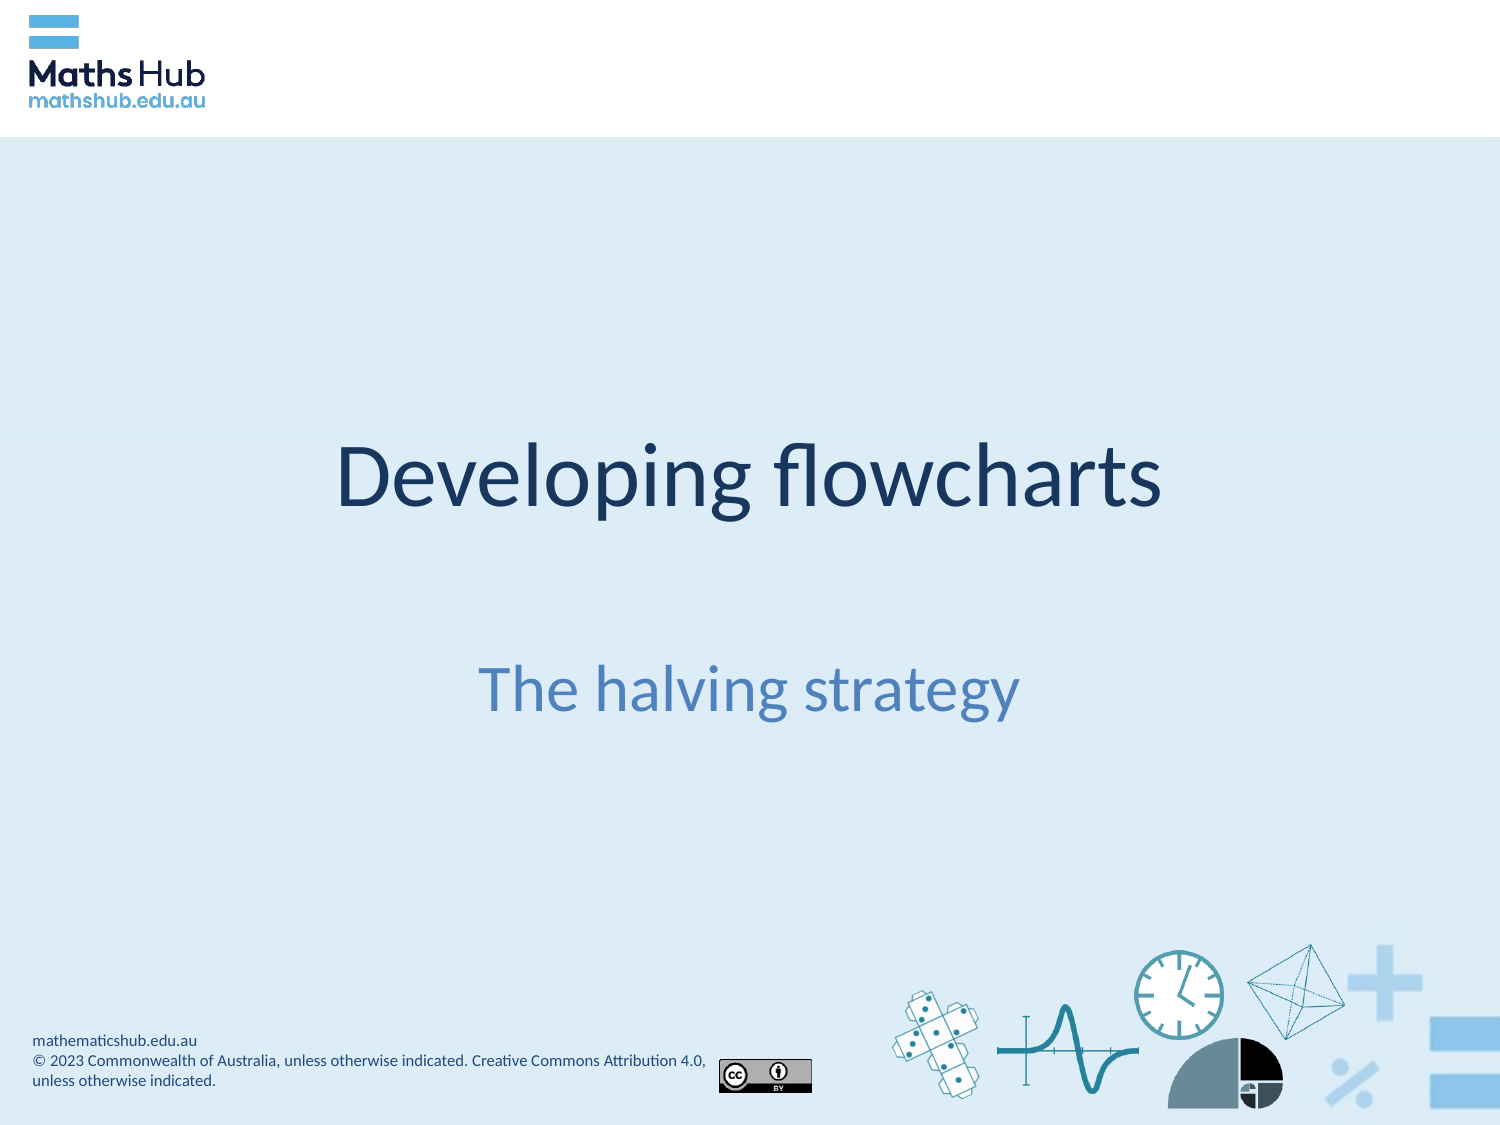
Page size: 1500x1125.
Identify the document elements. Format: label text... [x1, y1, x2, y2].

picture [0, 137, 1500, 1125]
subtitle The halving strategy [225, 637, 1275, 925]
picture [17, 2, 217, 120]
title Developing flowcharts [112, 349, 1388, 591]
